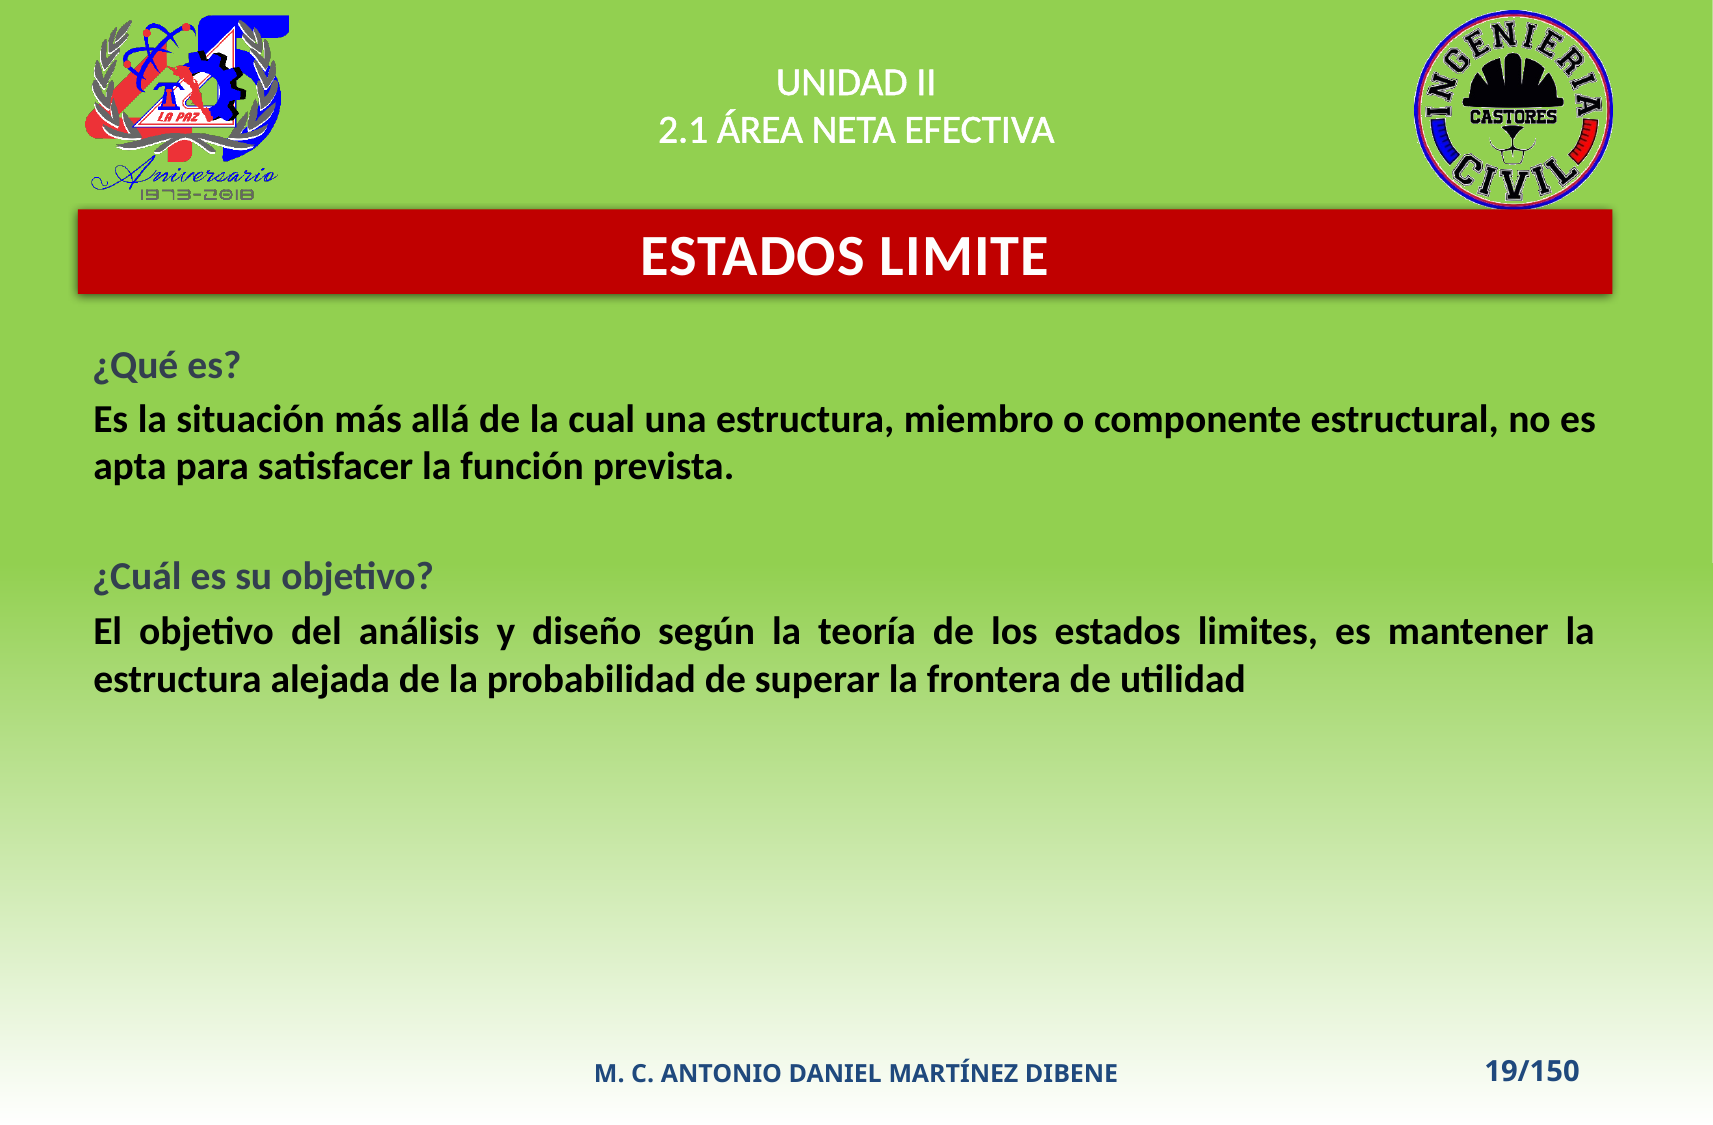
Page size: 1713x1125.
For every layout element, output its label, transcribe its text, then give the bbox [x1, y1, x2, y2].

text_box ¿Qué es? [77, 332, 1403, 395]
text_box ESTADOS LIMITE [77, 209, 1613, 294]
text_box ¿Cuál es su objetivo? [77, 542, 601, 606]
picture [1414, 10, 1613, 209]
picture [77, 4, 298, 209]
text_box [0, 1048, 1713, 1106]
slide_number 19/150 [1209, 1042, 1595, 1103]
text_box UNIDAD II 2.1 ÁREA NETA EFECTIVA [283, 48, 1430, 158]
text_box Es la situación más allá de la cual una estructura, miembro o componente estructural, no es apta para satisfacer la función prevista. [78, 385, 1614, 495]
text_box El objetivo del análisis y diseño según la teoría de los estados limites, es mantener la estructura alejada de la probabilidad de superar la frontera de utilidad [78, 597, 1613, 708]
footer M. C. ANTONIO DANIEL MARTÍNEZ DIBENE [567, 1042, 1146, 1103]
